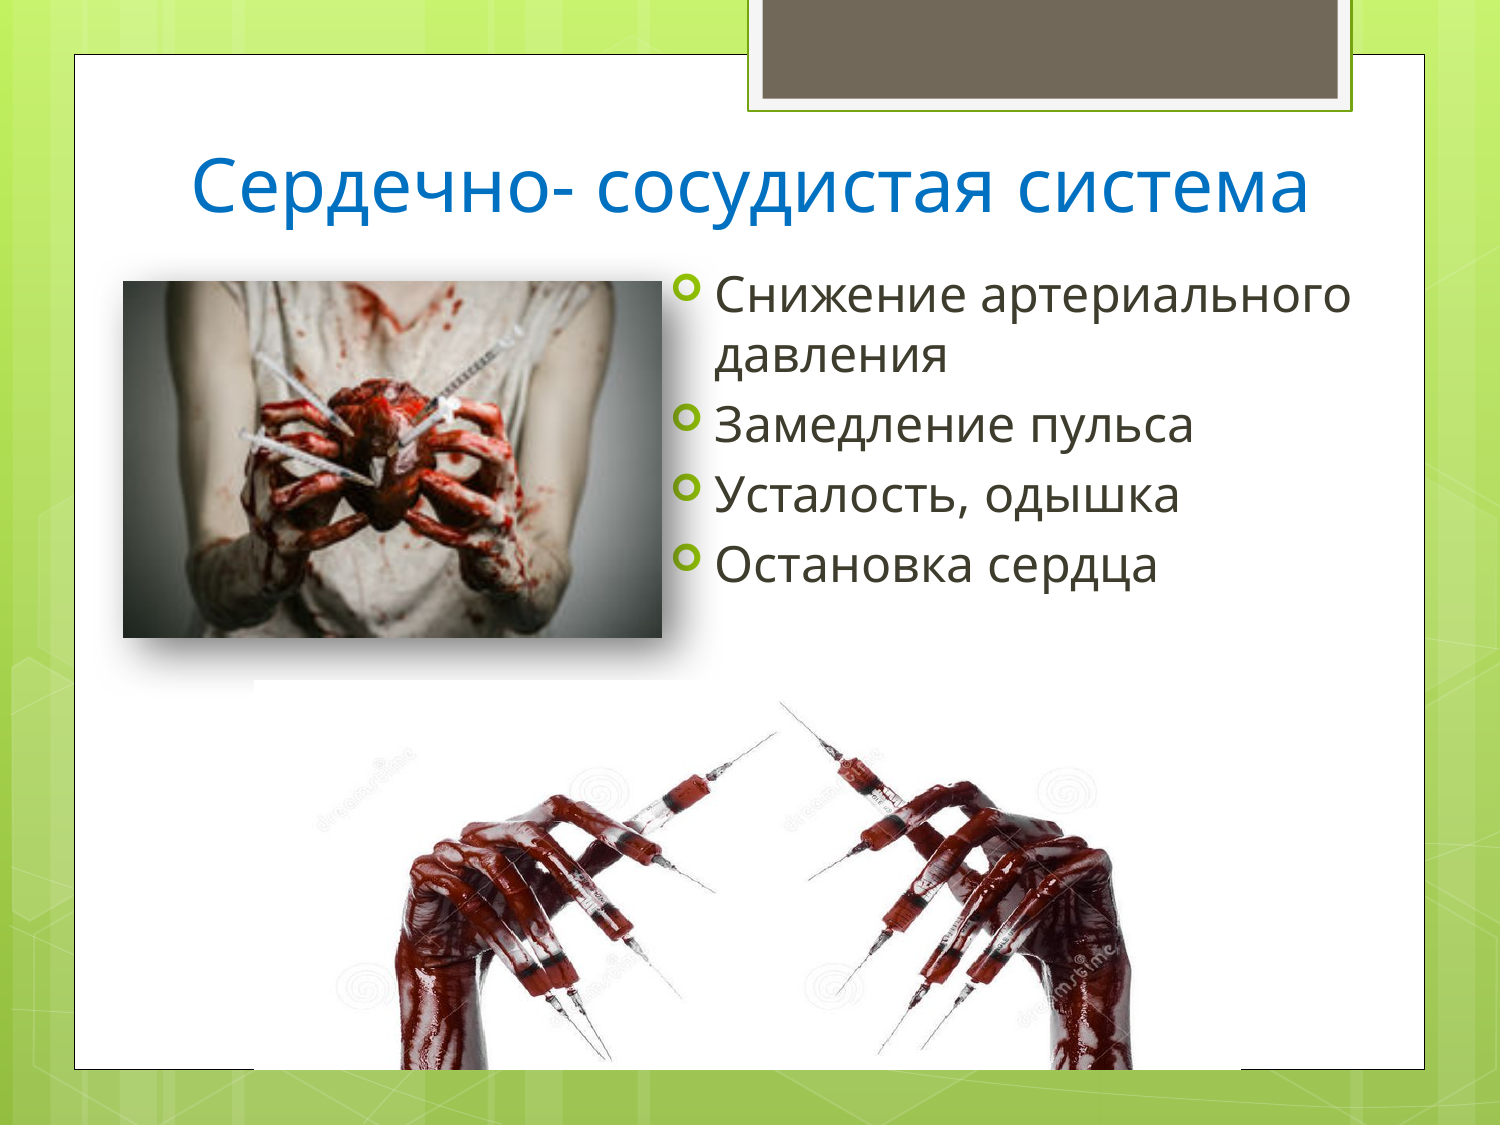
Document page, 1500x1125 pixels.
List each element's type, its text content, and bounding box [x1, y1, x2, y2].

list Снижение артериального давления Замедление пульса Усталость, одышка Остановка сердца [643, 255, 1376, 752]
title Сердечно- сосудистая система [76, 42, 1427, 236]
picture [253, 680, 1242, 1070]
picture [123, 281, 662, 638]
